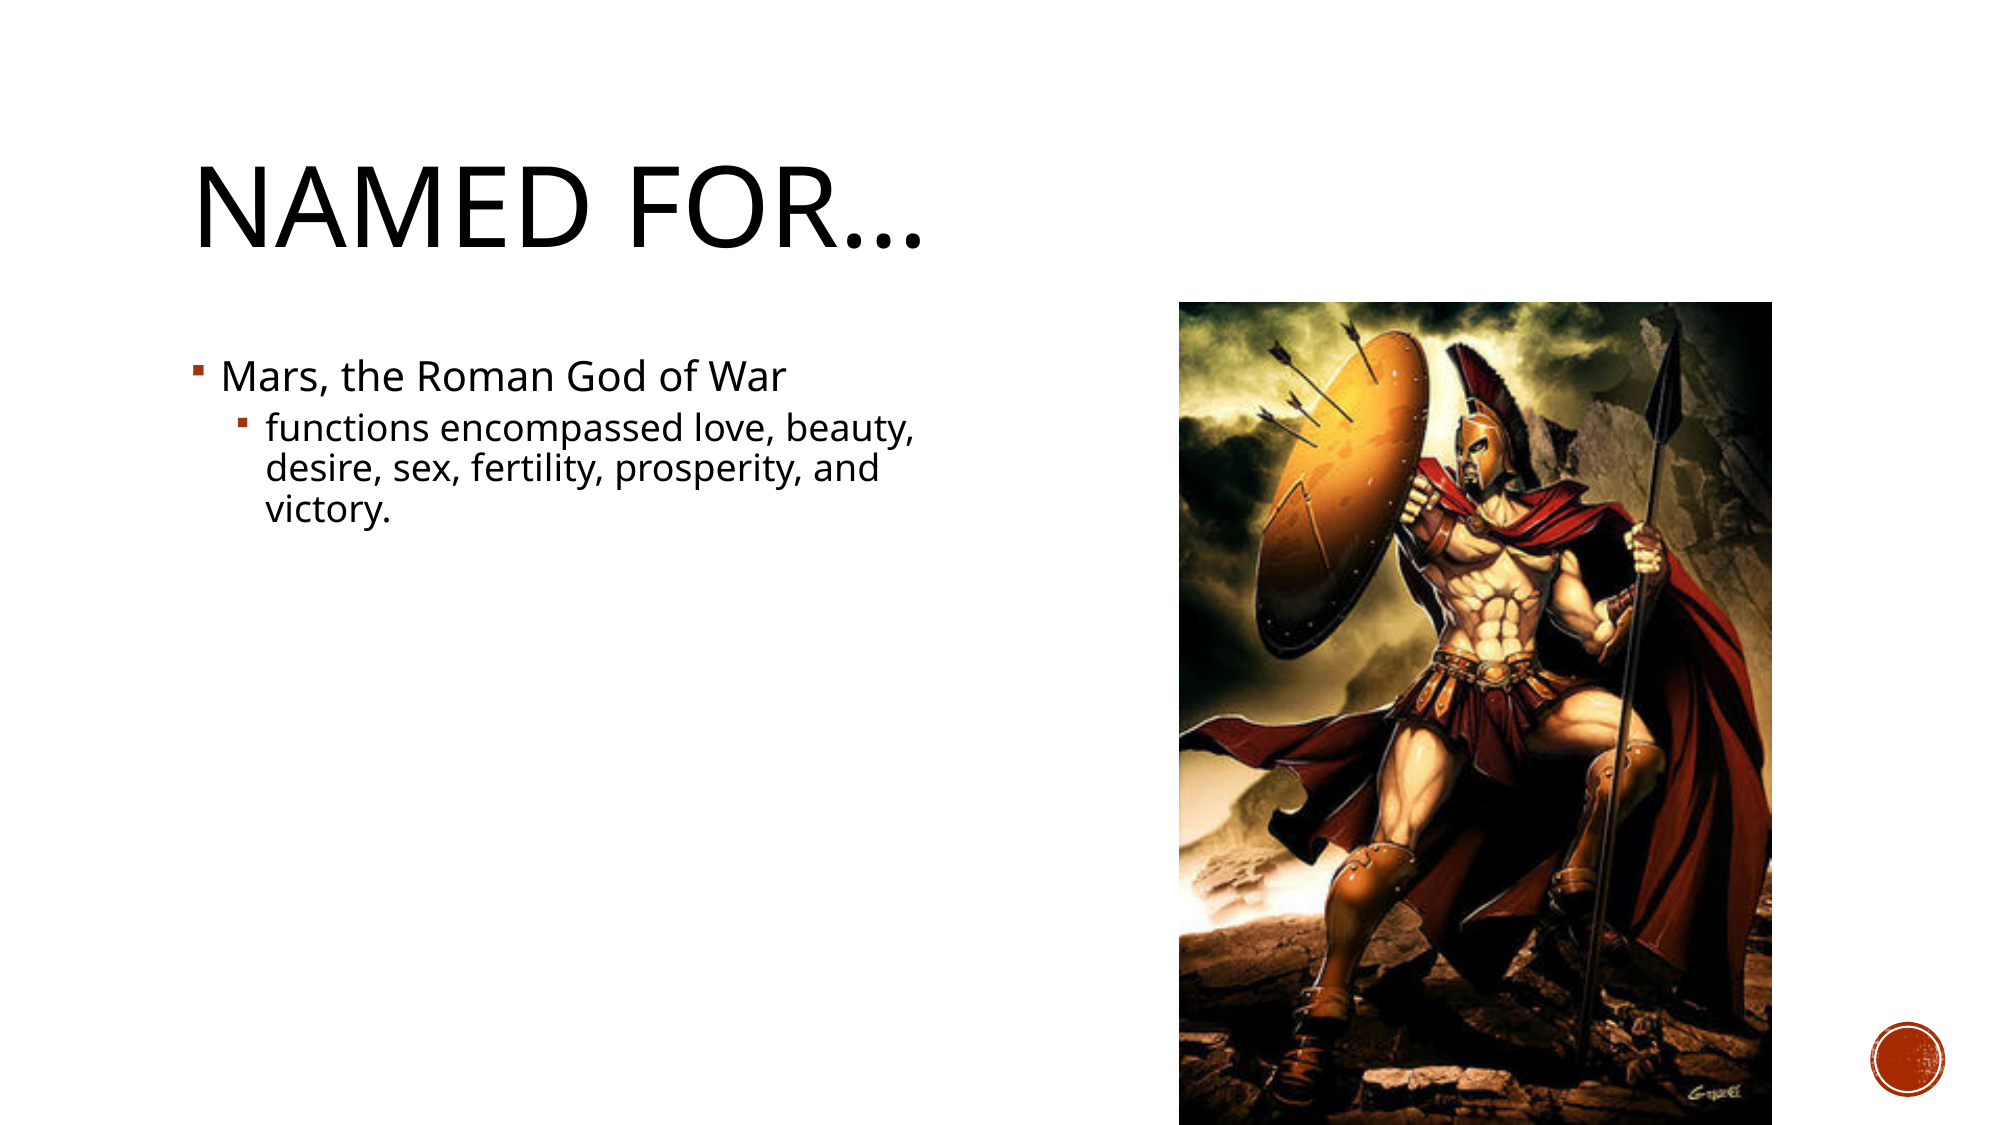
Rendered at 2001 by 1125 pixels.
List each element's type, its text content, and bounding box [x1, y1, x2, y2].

title Named for… [175, 79, 1826, 344]
picture [1179, 302, 1772, 1125]
list Mars, the Roman God of War functions encompassed love, beauty, desire, sex, fertility, prosperity, and victory. [175, 348, 957, 1013]
